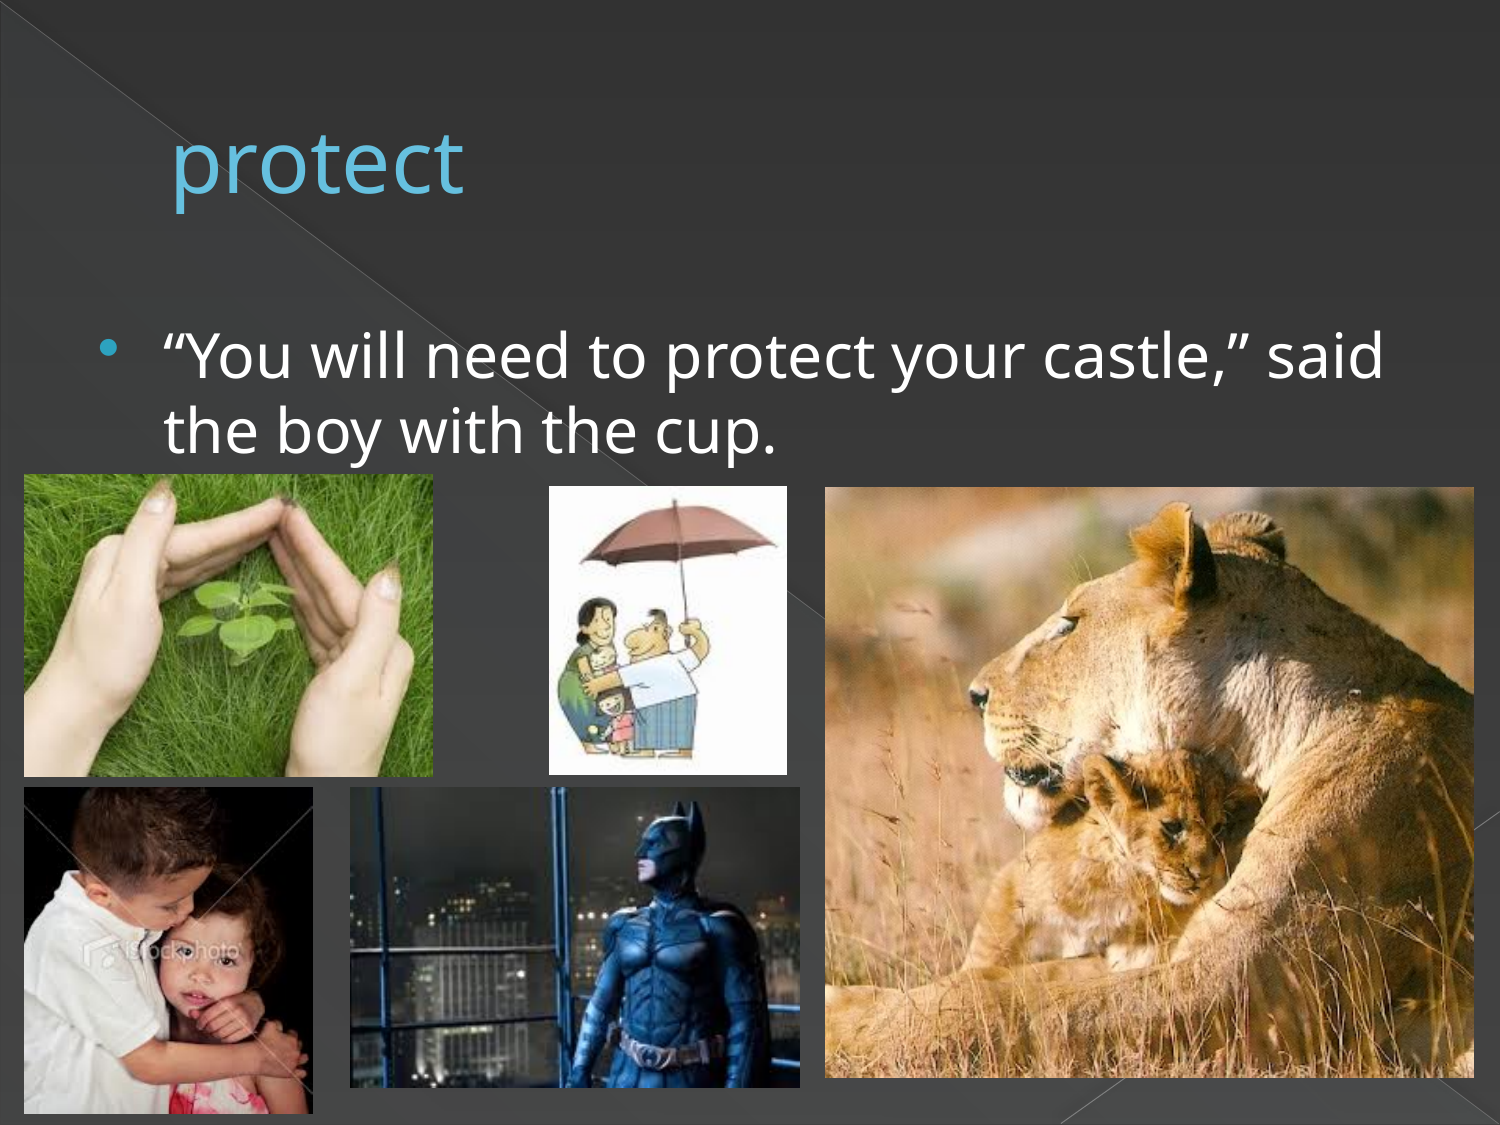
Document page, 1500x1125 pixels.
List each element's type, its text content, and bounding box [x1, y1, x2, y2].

title protect [75, 43, 1425, 274]
picture [24, 474, 433, 777]
picture [824, 487, 1474, 1079]
picture [349, 787, 801, 1088]
picture [549, 485, 787, 776]
picture [24, 787, 313, 1114]
list “You will need to protect your castle,” said the boy with the cup. [75, 308, 1425, 1059]
